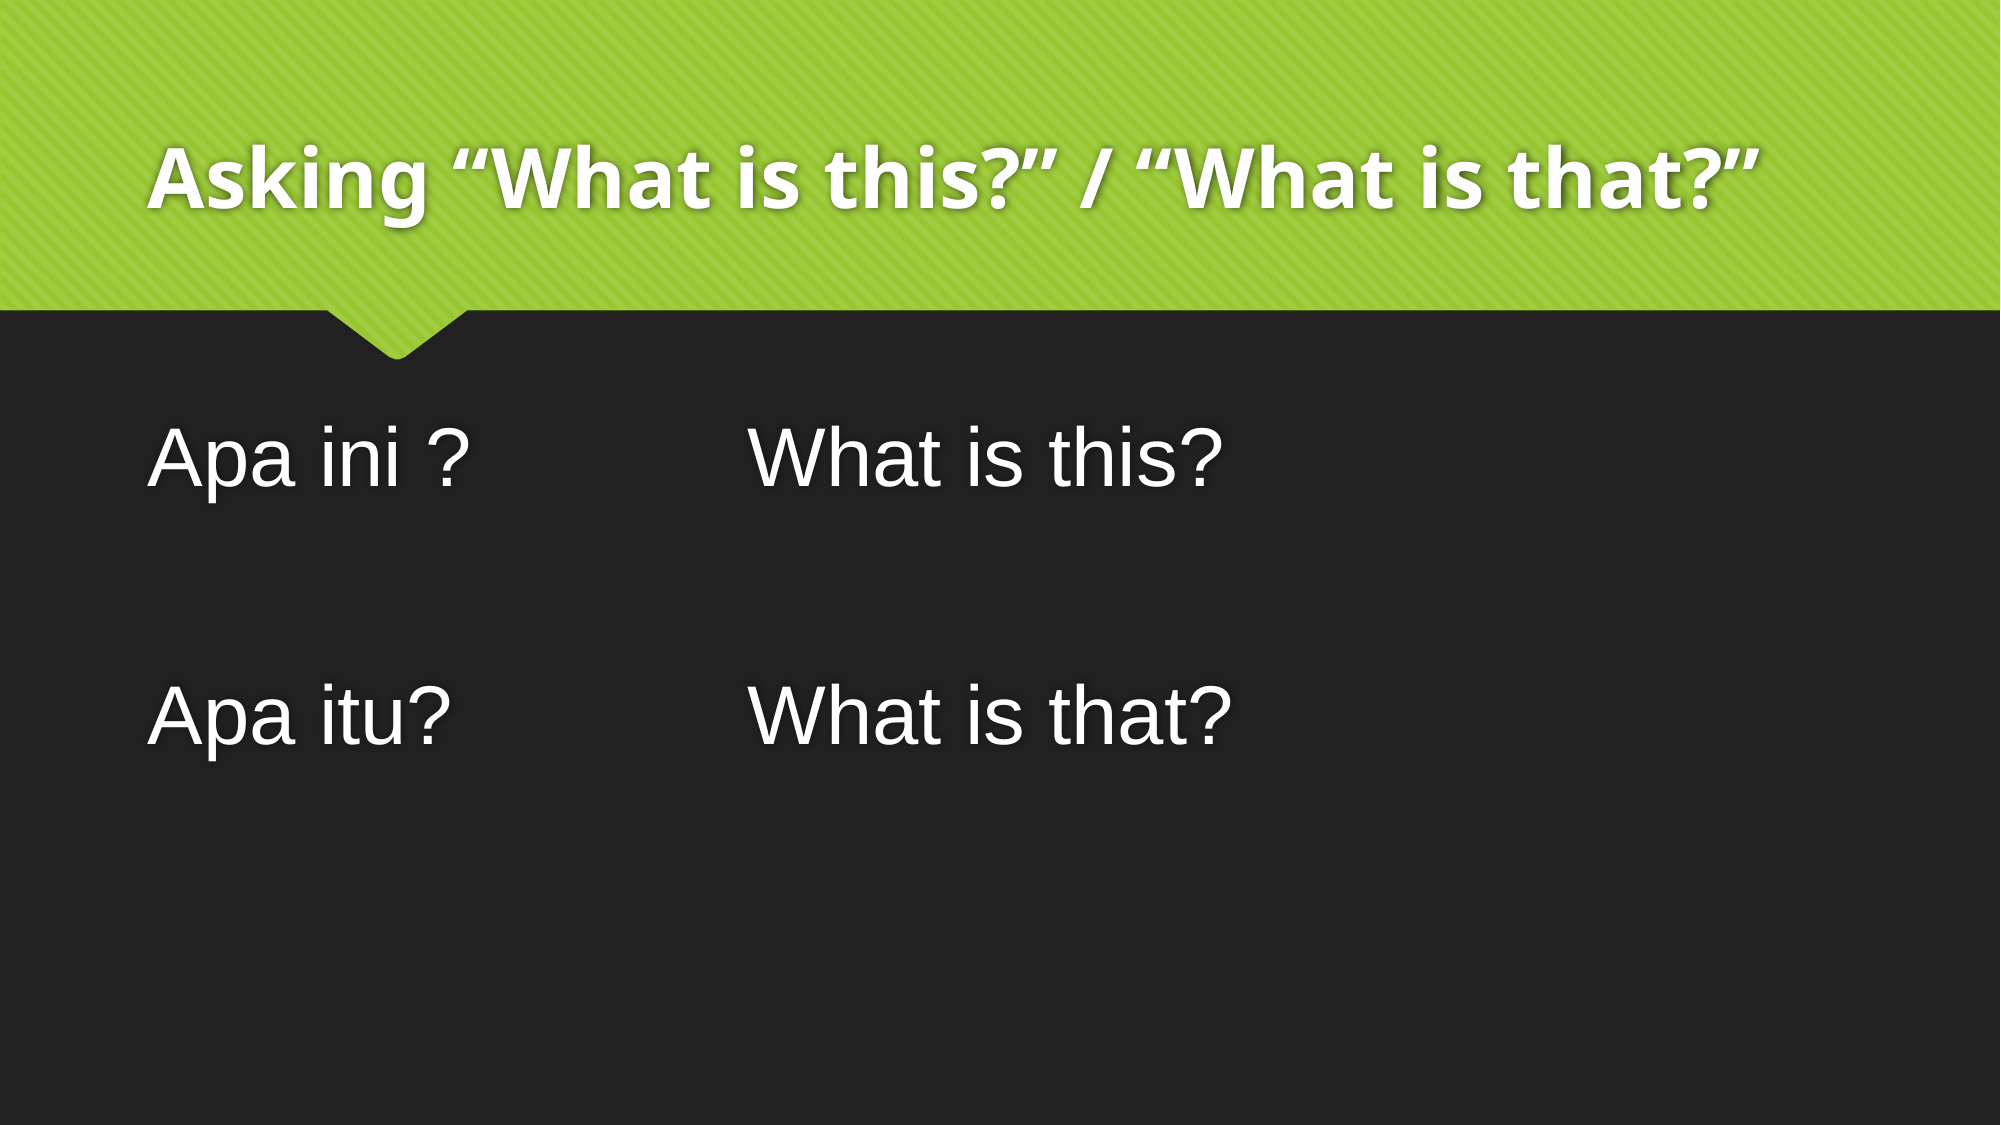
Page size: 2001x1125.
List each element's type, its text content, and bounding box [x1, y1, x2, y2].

list Apa ini ? What is this? Apa itu? What is that? [132, 316, 1934, 913]
title Asking “What is this?” / “What is that?” [132, 73, 1868, 233]
